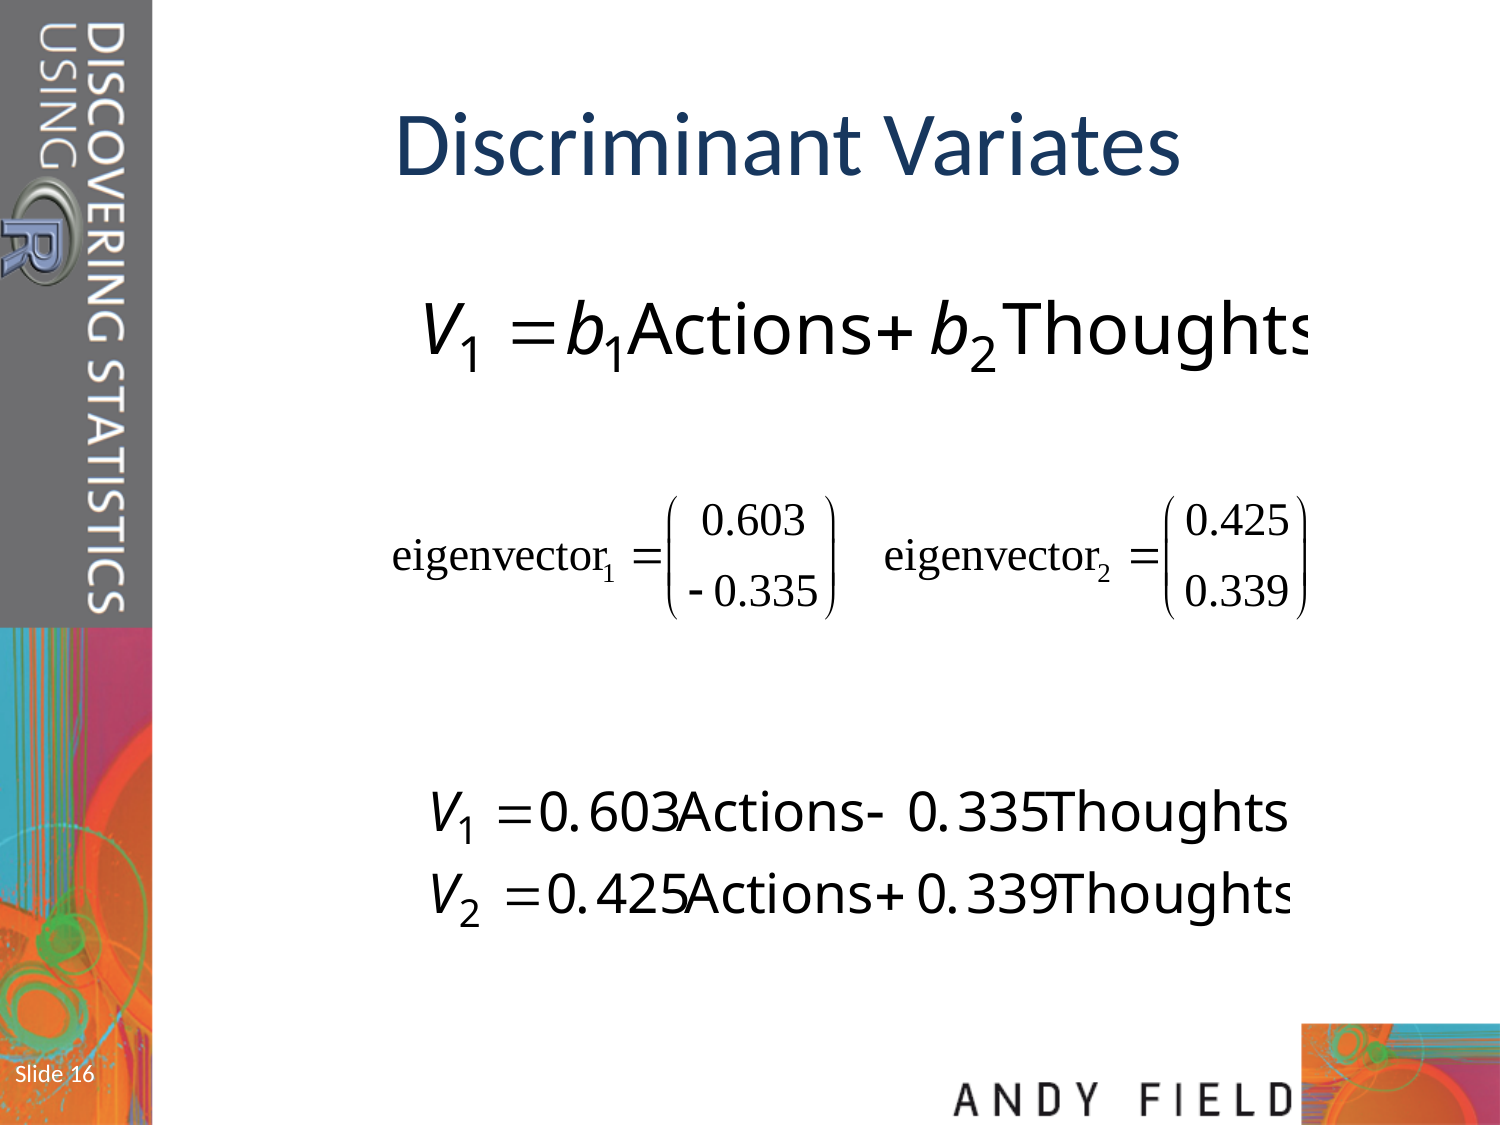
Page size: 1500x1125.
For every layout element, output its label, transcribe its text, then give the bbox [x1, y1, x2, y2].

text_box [385, 488, 1319, 629]
slide_number Slide 16 [0, 1042, 141, 1103]
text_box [421, 778, 1290, 940]
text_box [411, 283, 1308, 391]
picture [0, 0, 1500, 1125]
title Discriminant Variates [152, 45, 1425, 233]
